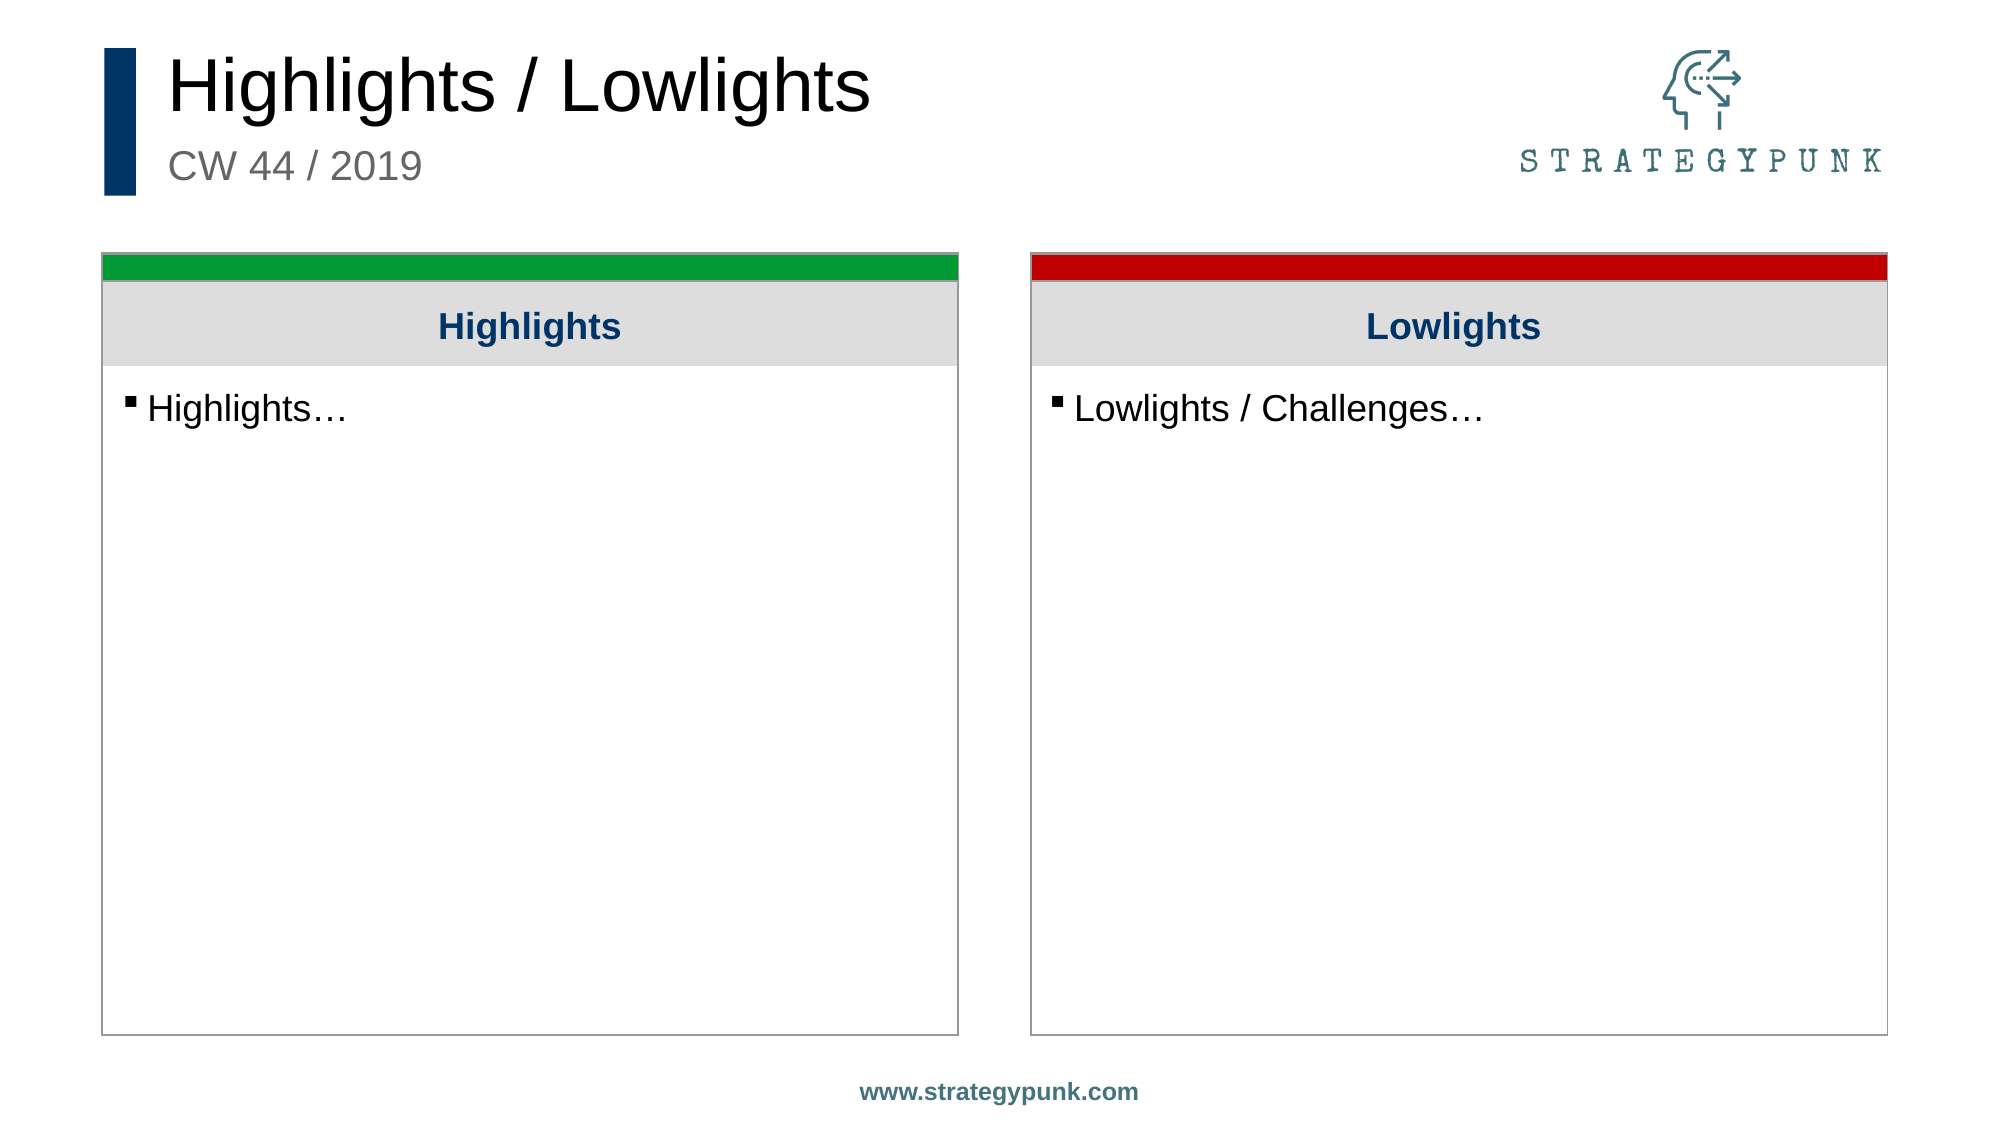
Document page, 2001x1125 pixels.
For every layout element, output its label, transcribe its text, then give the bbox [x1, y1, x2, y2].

list CW 44 / 2019 [152, 137, 959, 202]
text_box www.strategypunk.com [844, 1067, 1155, 1113]
title Highlights / Lowlights [152, 48, 1489, 126]
text_box [1031, 254, 1888, 282]
picture [1489, 33, 1904, 211]
text_box [101, 252, 959, 1035]
text_box [102, 254, 959, 282]
text_box [1031, 282, 1888, 1035]
text_box Lowlights / Challenges… [1049, 384, 1849, 430]
text_box [104, 48, 136, 196]
